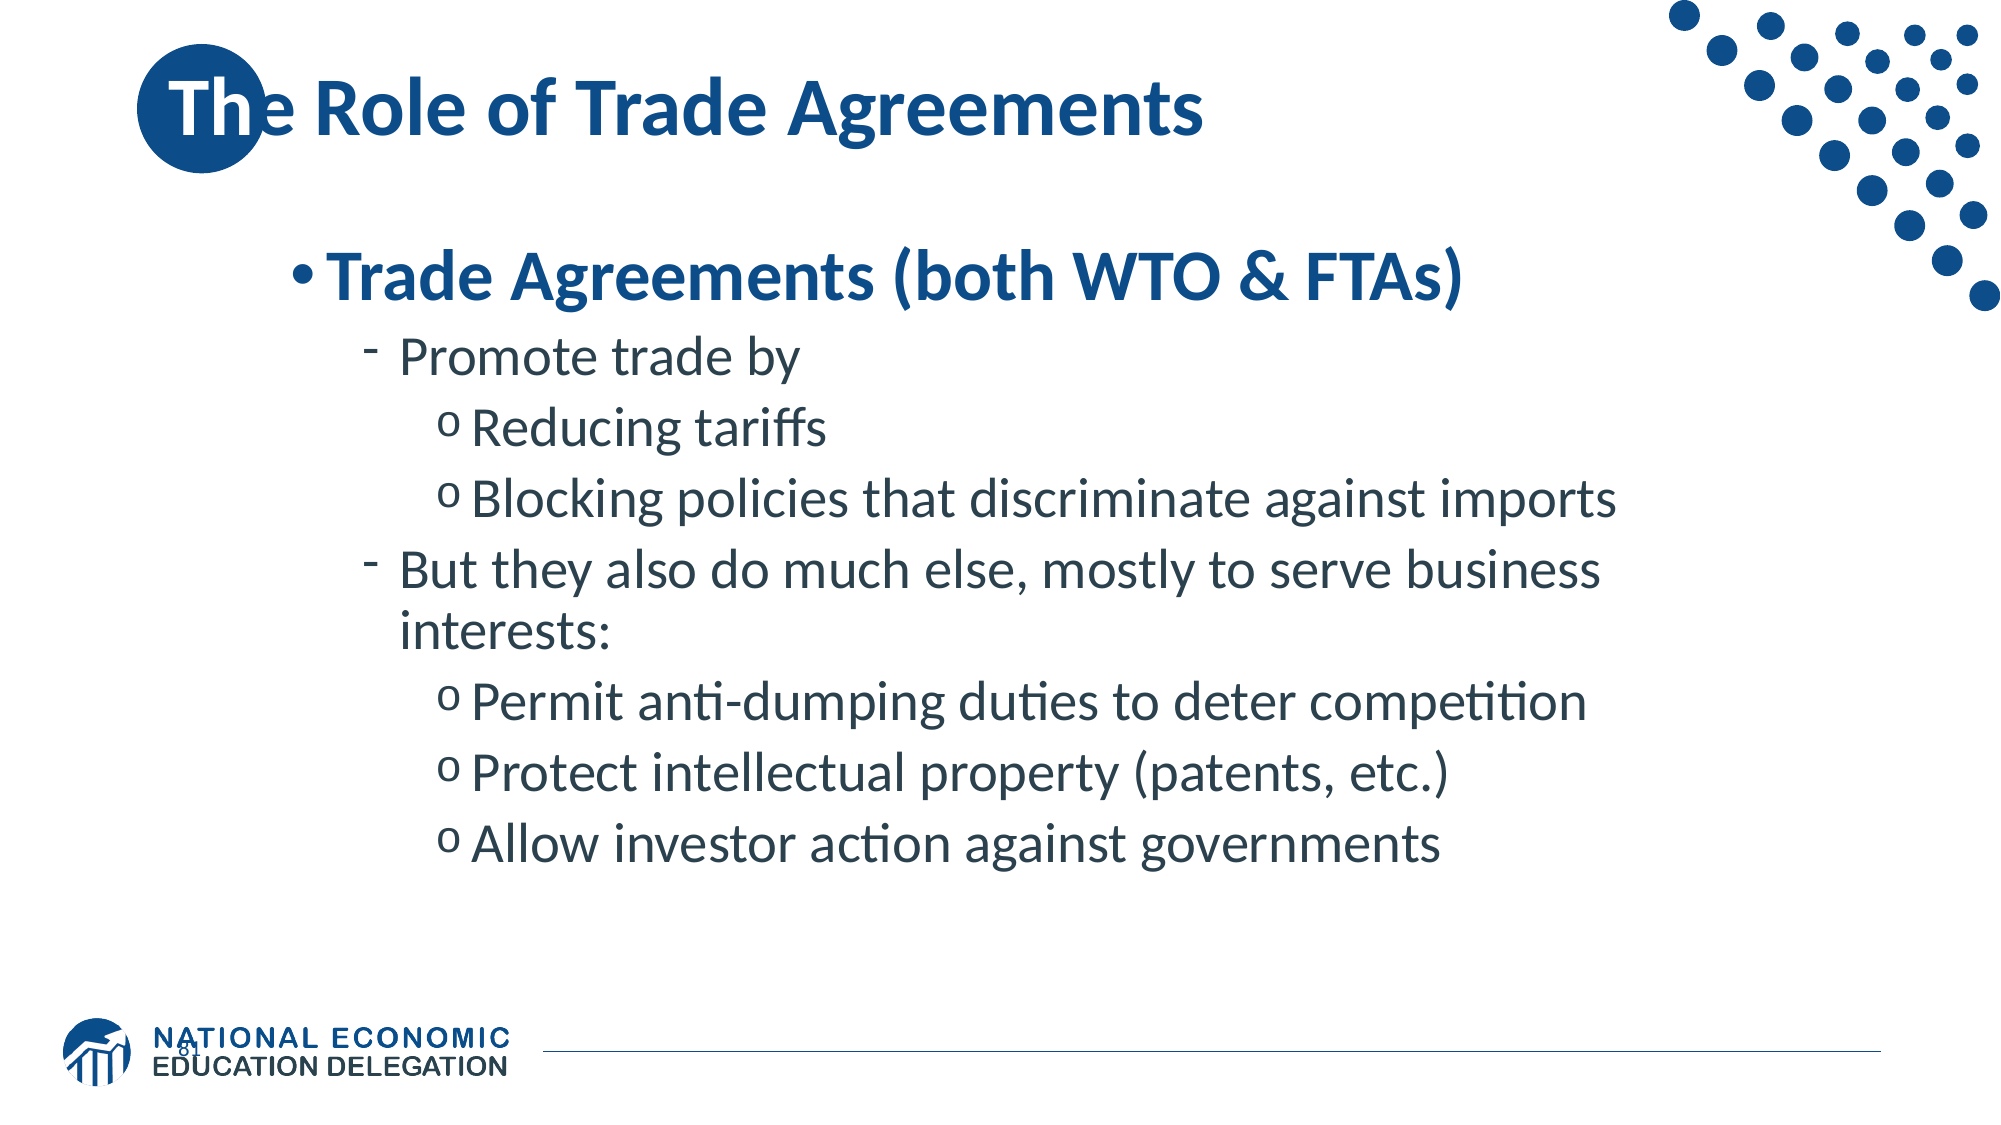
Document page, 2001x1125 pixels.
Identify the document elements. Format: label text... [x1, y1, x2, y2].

picture [55, 1013, 520, 1091]
slide_number 81 [33, 1022, 217, 1073]
title The Role of Trade Agreements [134, 15, 1718, 201]
list Trade Agreements (both WTO & FTAs) Promote trade by Reducing tariffs Blocking policies that discriminate against imports But they also do much else, mostly to serve business interests: Permit anti-dumping duties to deter competition Protect intellectual property (patents, etc.) Allow investor action against governments [275, 224, 1639, 986]
